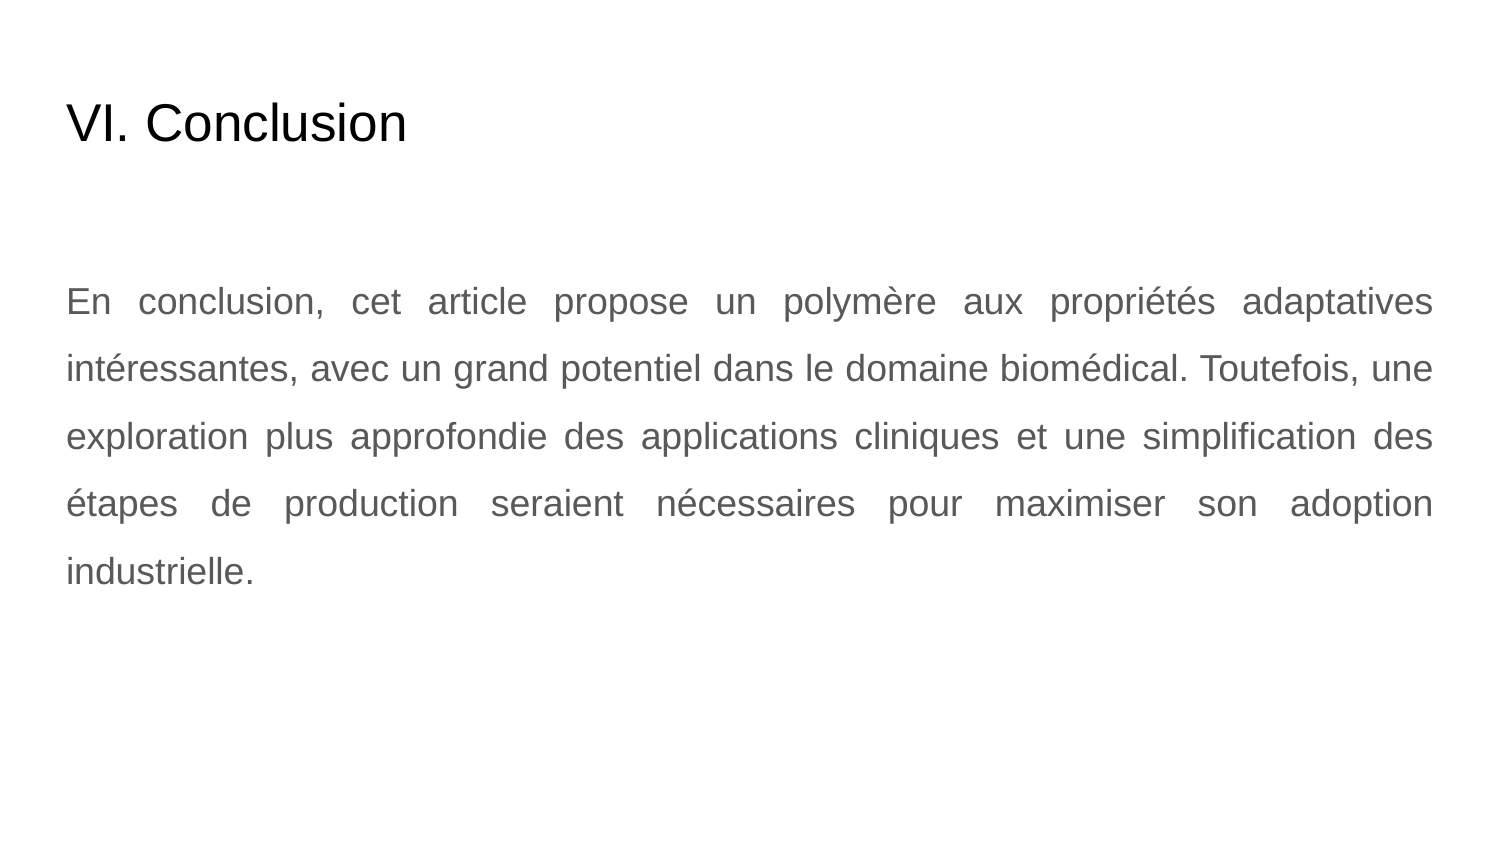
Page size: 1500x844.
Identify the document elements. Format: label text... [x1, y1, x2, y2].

list En conclusion, cet article propose un polymère aux propriétés adaptatives intéressantes, avec un grand potentiel dans le domaine biomédical. Toutefois, une exploration plus approfondie des applications cliniques et une simplification des étapes de production seraient nécessaires pour maximiser son adoption industrielle. [51, 189, 1449, 750]
title VI. Conclusion [51, 72, 1449, 167]
